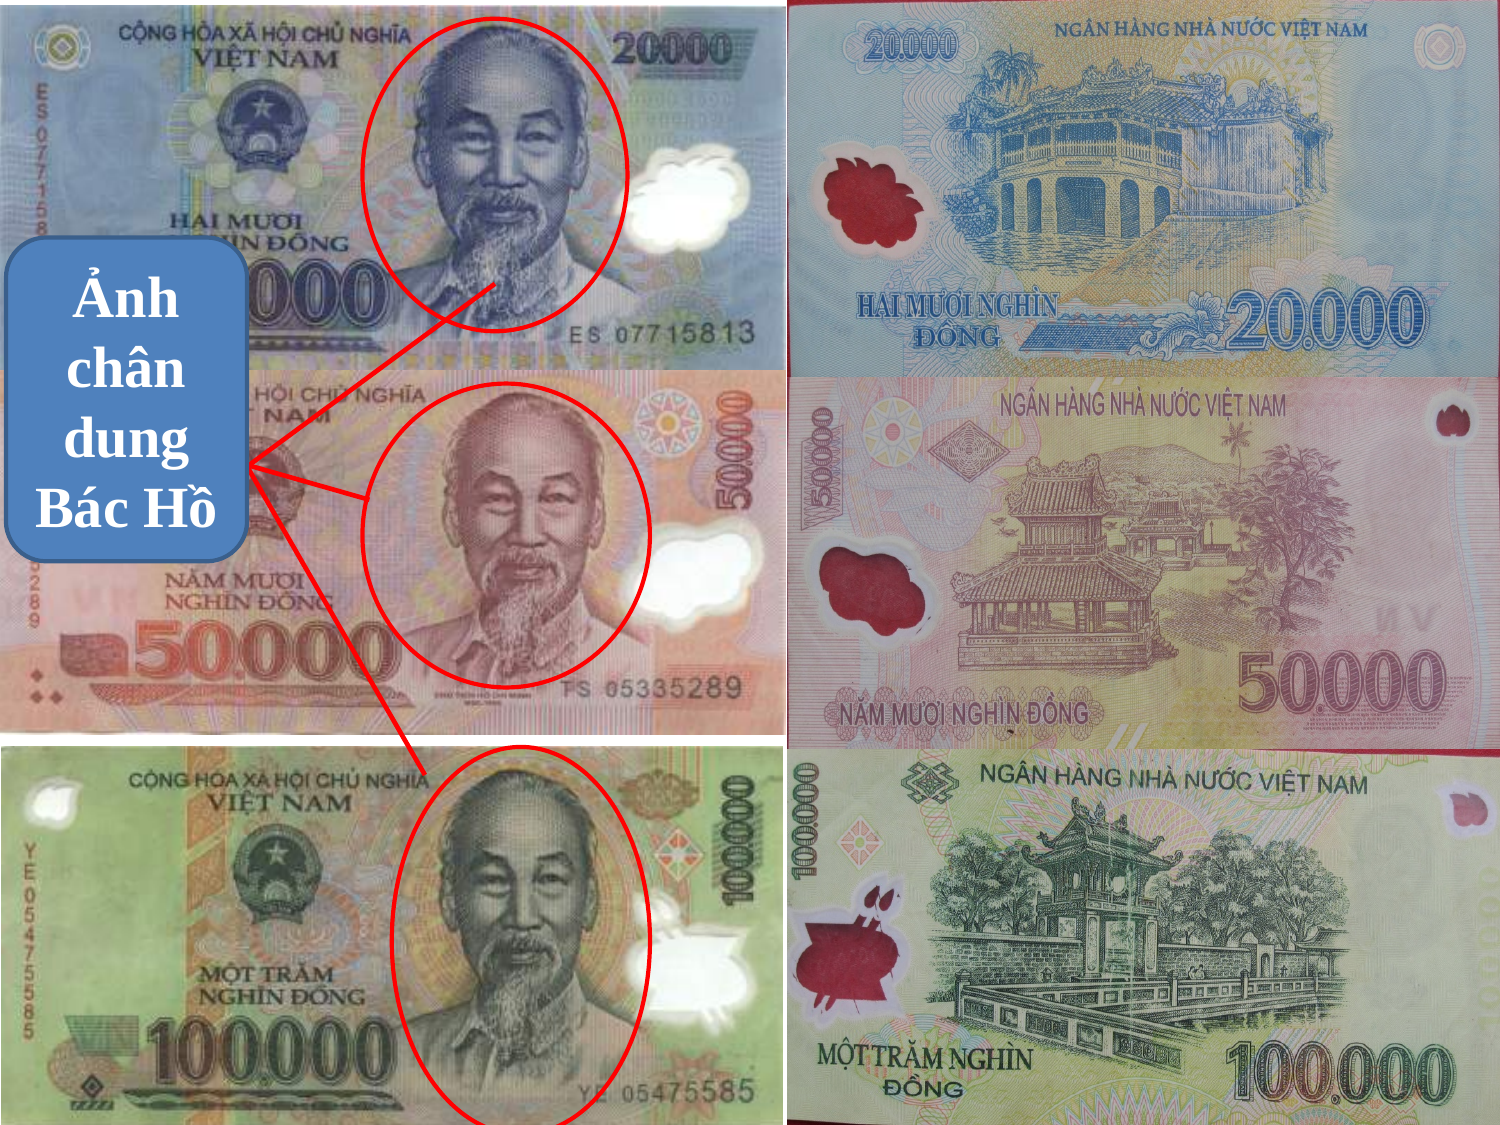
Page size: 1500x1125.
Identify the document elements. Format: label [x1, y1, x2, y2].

picture [0, 746, 783, 1125]
picture [787, 0, 1500, 1125]
text_box [248, 330, 496, 466]
picture [0, 4, 786, 736]
text_box [245, 464, 426, 776]
